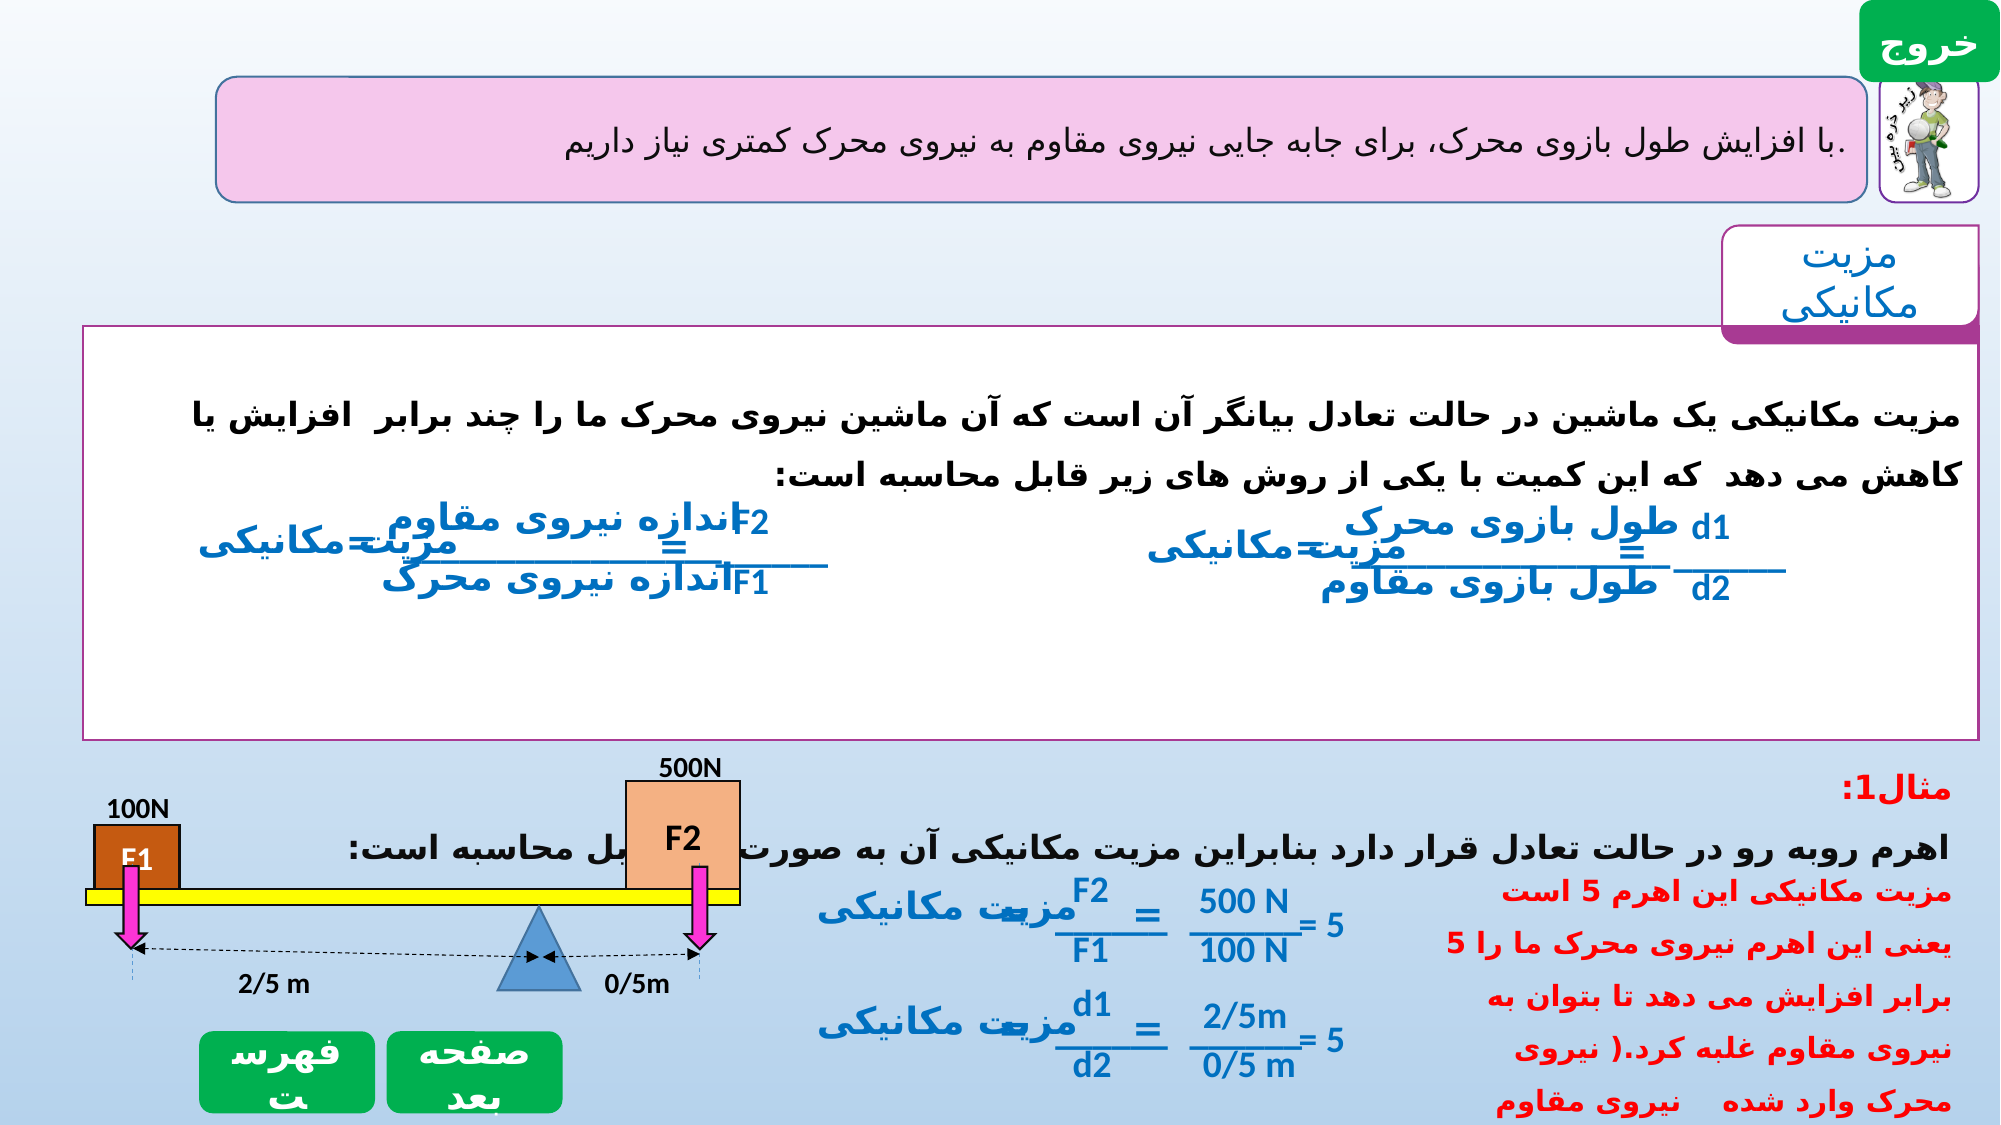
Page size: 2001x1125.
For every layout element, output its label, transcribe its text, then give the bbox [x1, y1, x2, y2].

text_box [215, 71, 1979, 203]
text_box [83, 225, 1979, 766]
text_box مثال1: اهرم روبه رو در حالت تعادل قرار دارد بنابراین مزیت مکانیکی آن به صورت زیر قابل محاسبه است: [94, 766, 1968, 1113]
text_box فهرست [198, 1030, 377, 1115]
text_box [86, 740, 741, 1008]
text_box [182, 485, 818, 611]
text_box صفحه بعد [385, 1030, 564, 1115]
text_box خروج [1858, 0, 2000, 84]
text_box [801, 971, 1456, 1114]
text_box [801, 857, 1455, 971]
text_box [1131, 489, 1644, 611]
